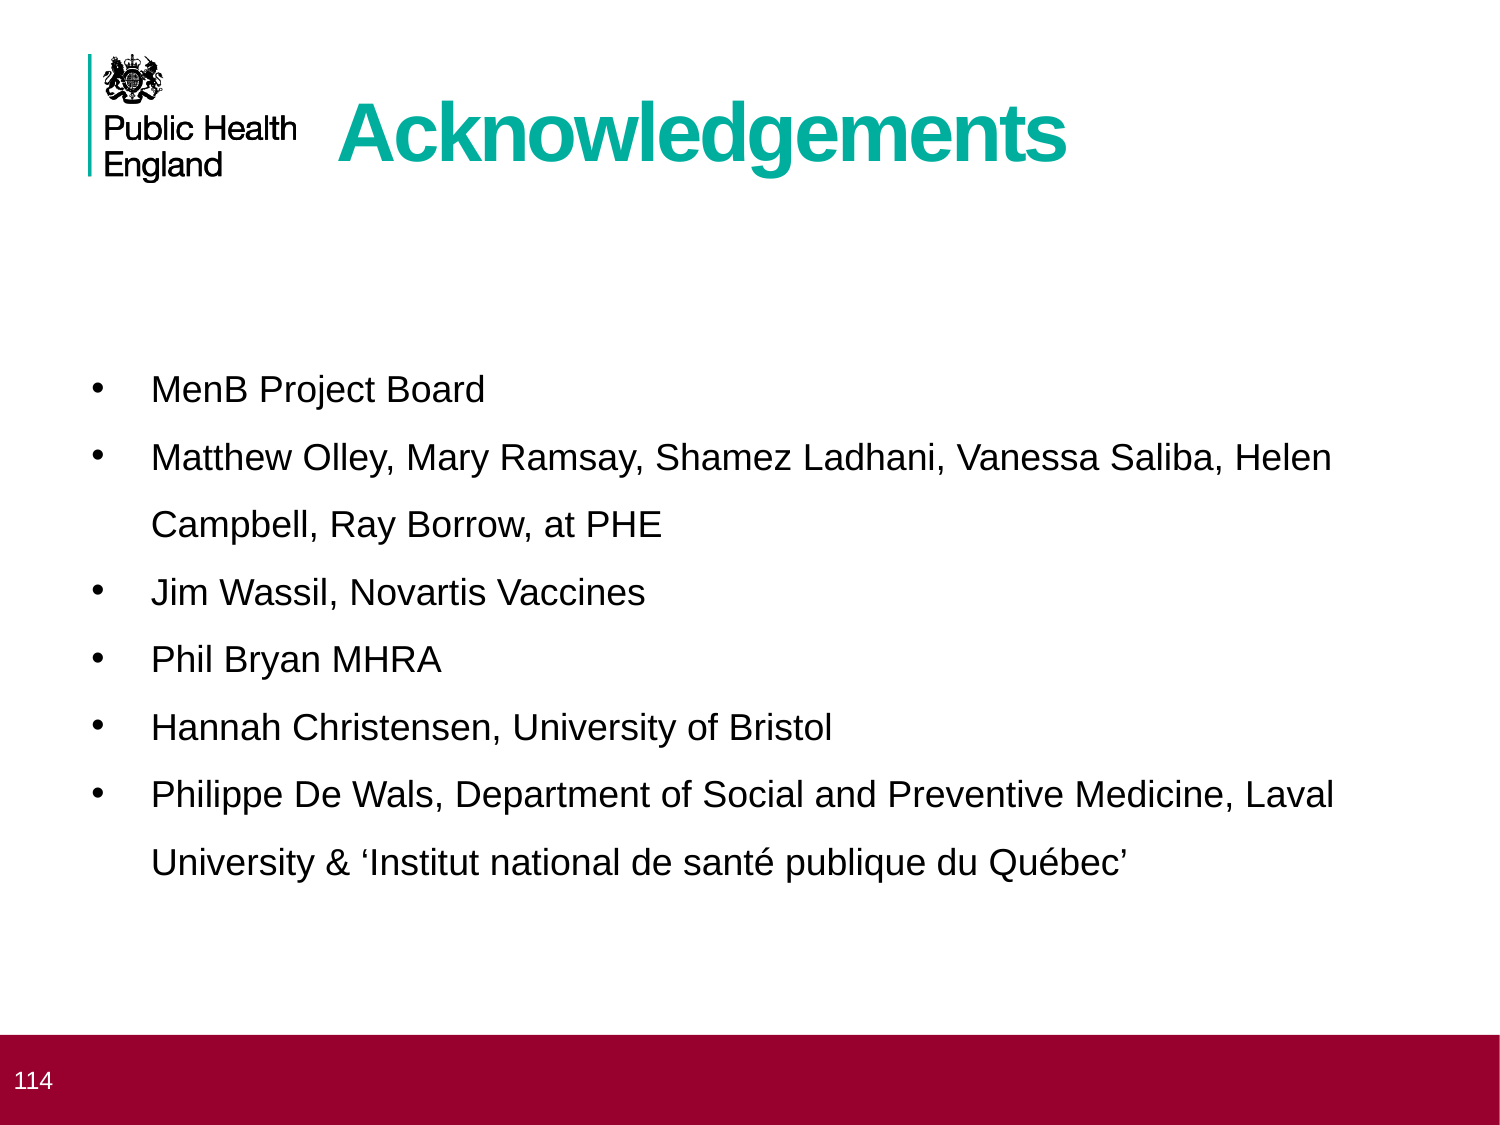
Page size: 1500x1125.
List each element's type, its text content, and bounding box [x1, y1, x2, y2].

title Acknowledgements [336, 78, 1500, 185]
picture [88, 54, 296, 183]
list MenB Project Board Matthew Olley, Mary Ramsay, Shamez Ladhani, Vanessa Saliba, Helen Campbell, Ray Borrow, at PHE Jim Wassil, Novartis Vaccines Phil Bryan MHRA Hannah Christensen, University of Bristol Philippe De Wals, Department of Social and Preventive Medicine, Laval University & ‘Institut national de santé publique du Québec’ [91, 342, 1409, 1010]
slide_number 114 [0, 1034, 1500, 1125]
